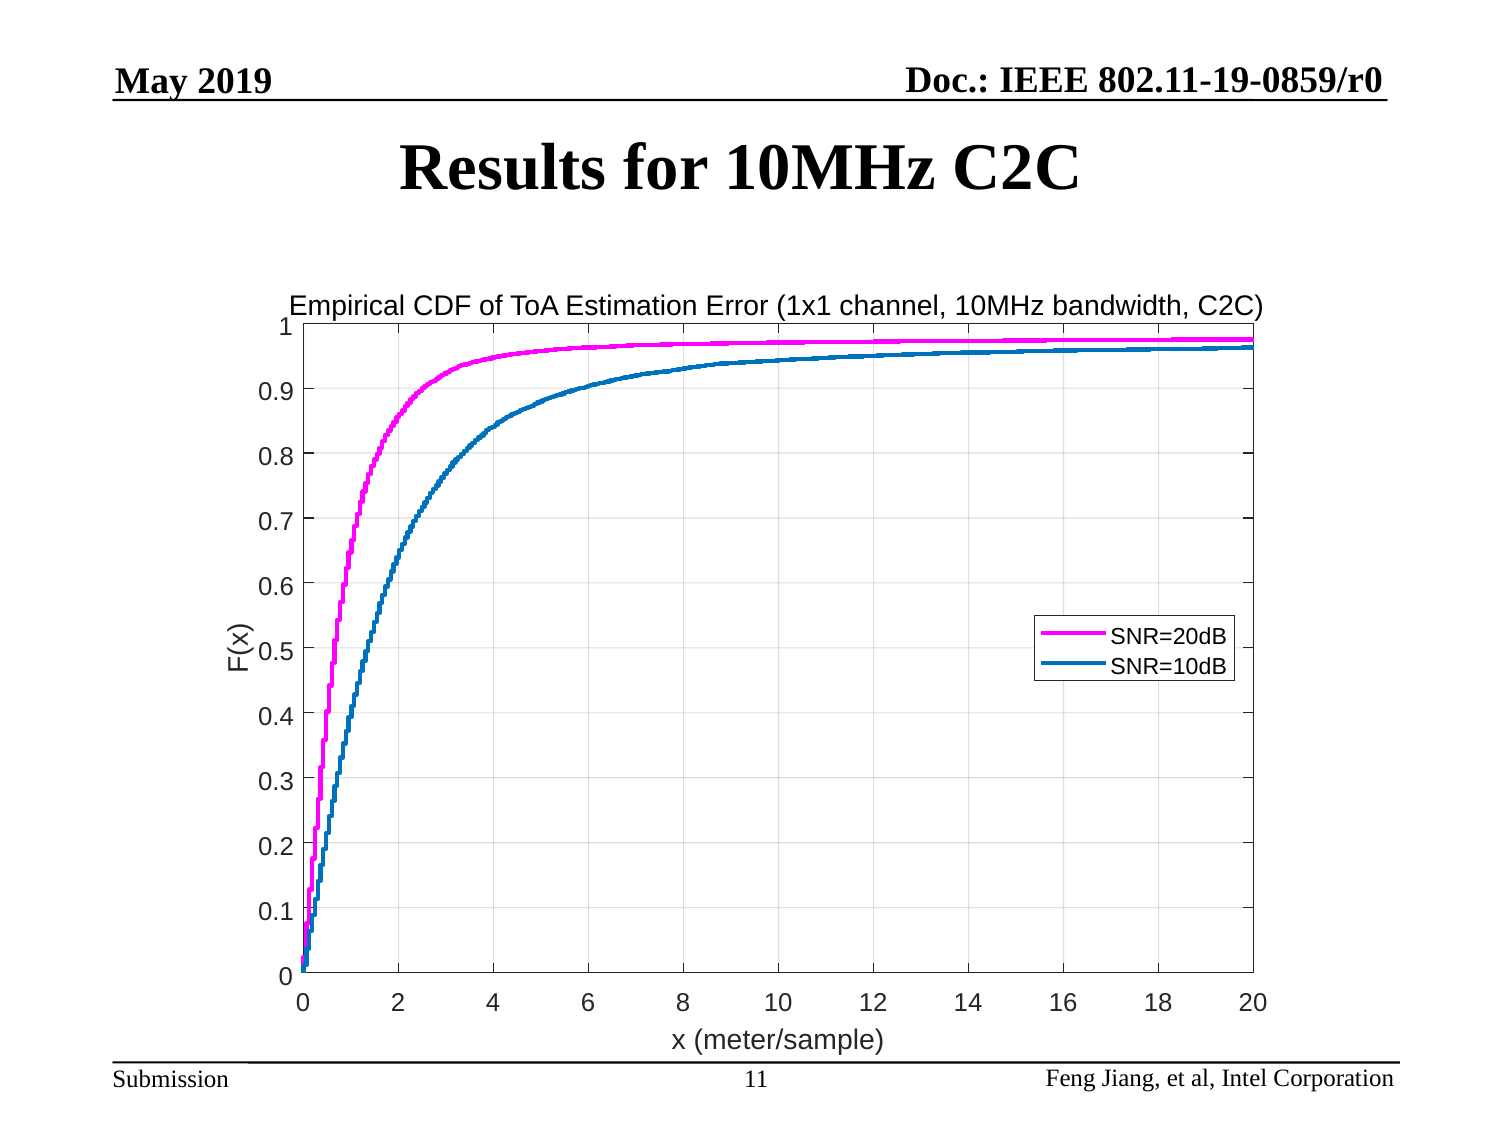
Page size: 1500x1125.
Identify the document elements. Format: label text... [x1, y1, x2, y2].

slide_number 11 [741, 1066, 772, 1093]
text_box May 2019 [100, 48, 372, 102]
title Results for 10MHz C2C [74, 67, 1425, 258]
picture [143, 263, 1369, 1058]
